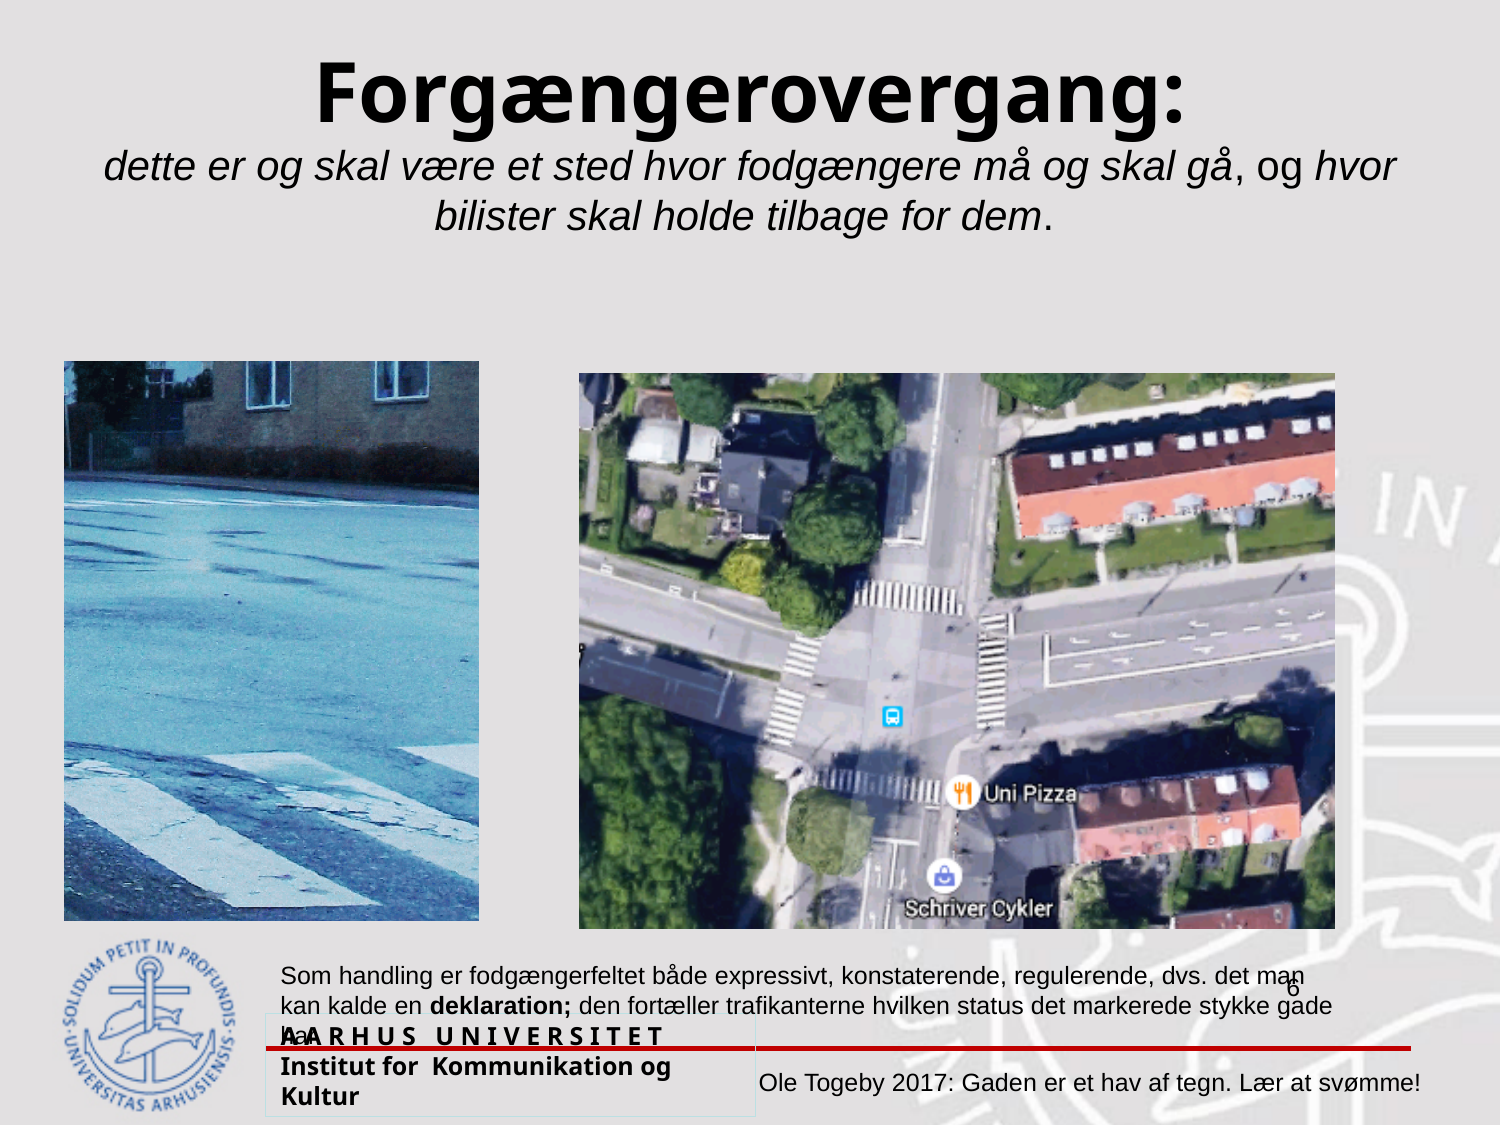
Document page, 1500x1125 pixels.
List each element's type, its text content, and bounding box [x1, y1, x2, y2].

footer A A R H U S U N I V E R S I T E T Institut for Kommunikation og Kultur [265, 1057, 756, 1117]
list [64, 361, 479, 921]
text_box Som handling er fodgængerfeltet både expressivt, konstaterende, regulerende, dvs. det man kan kalde en deklaration; den fortæller trafikanterne hvilken status det markerede stykke gade har [265, 952, 1365, 1057]
text_box [88, 952, 265, 1013]
title Forgængerovergang: dette er og skal være et sted hvor fodgængere må og skal gå, og hvor bilister skal holde tilbage for dem. [75, 45, 1425, 233]
picture [0, 0, 1500, 1125]
